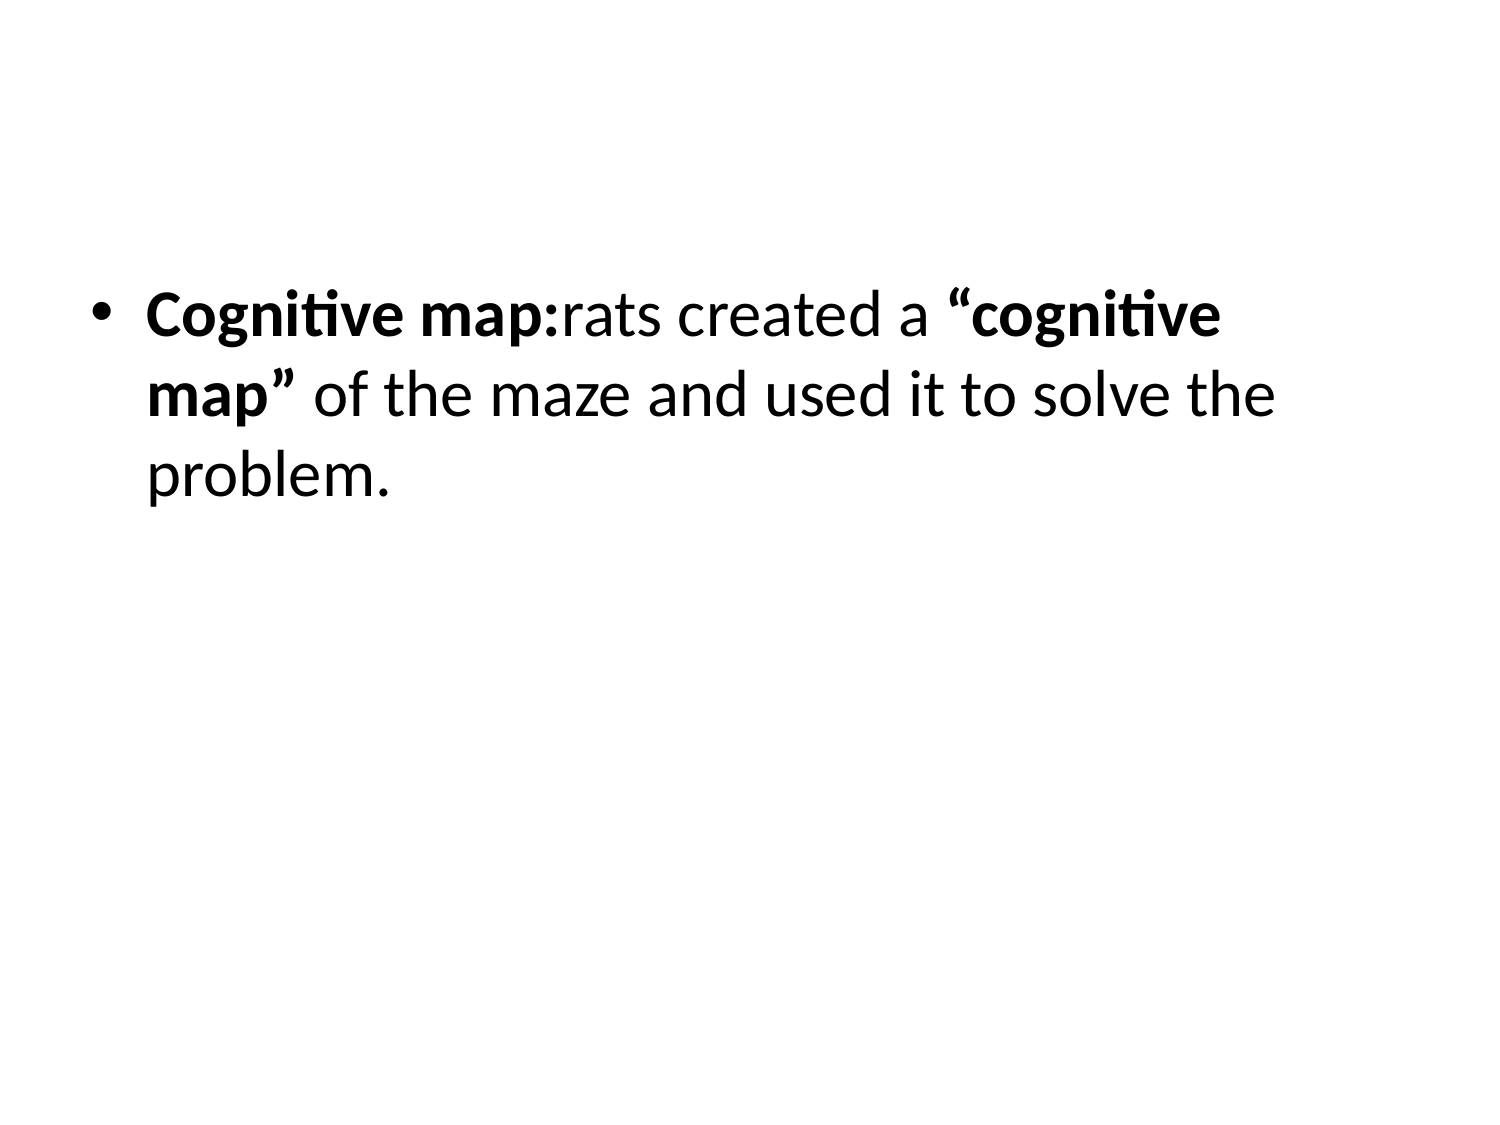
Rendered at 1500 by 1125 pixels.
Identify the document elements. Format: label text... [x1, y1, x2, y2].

list Cognitive map:rats created a “cognitive map” of the maze and used it to solve the problem. [75, 262, 1425, 1005]
